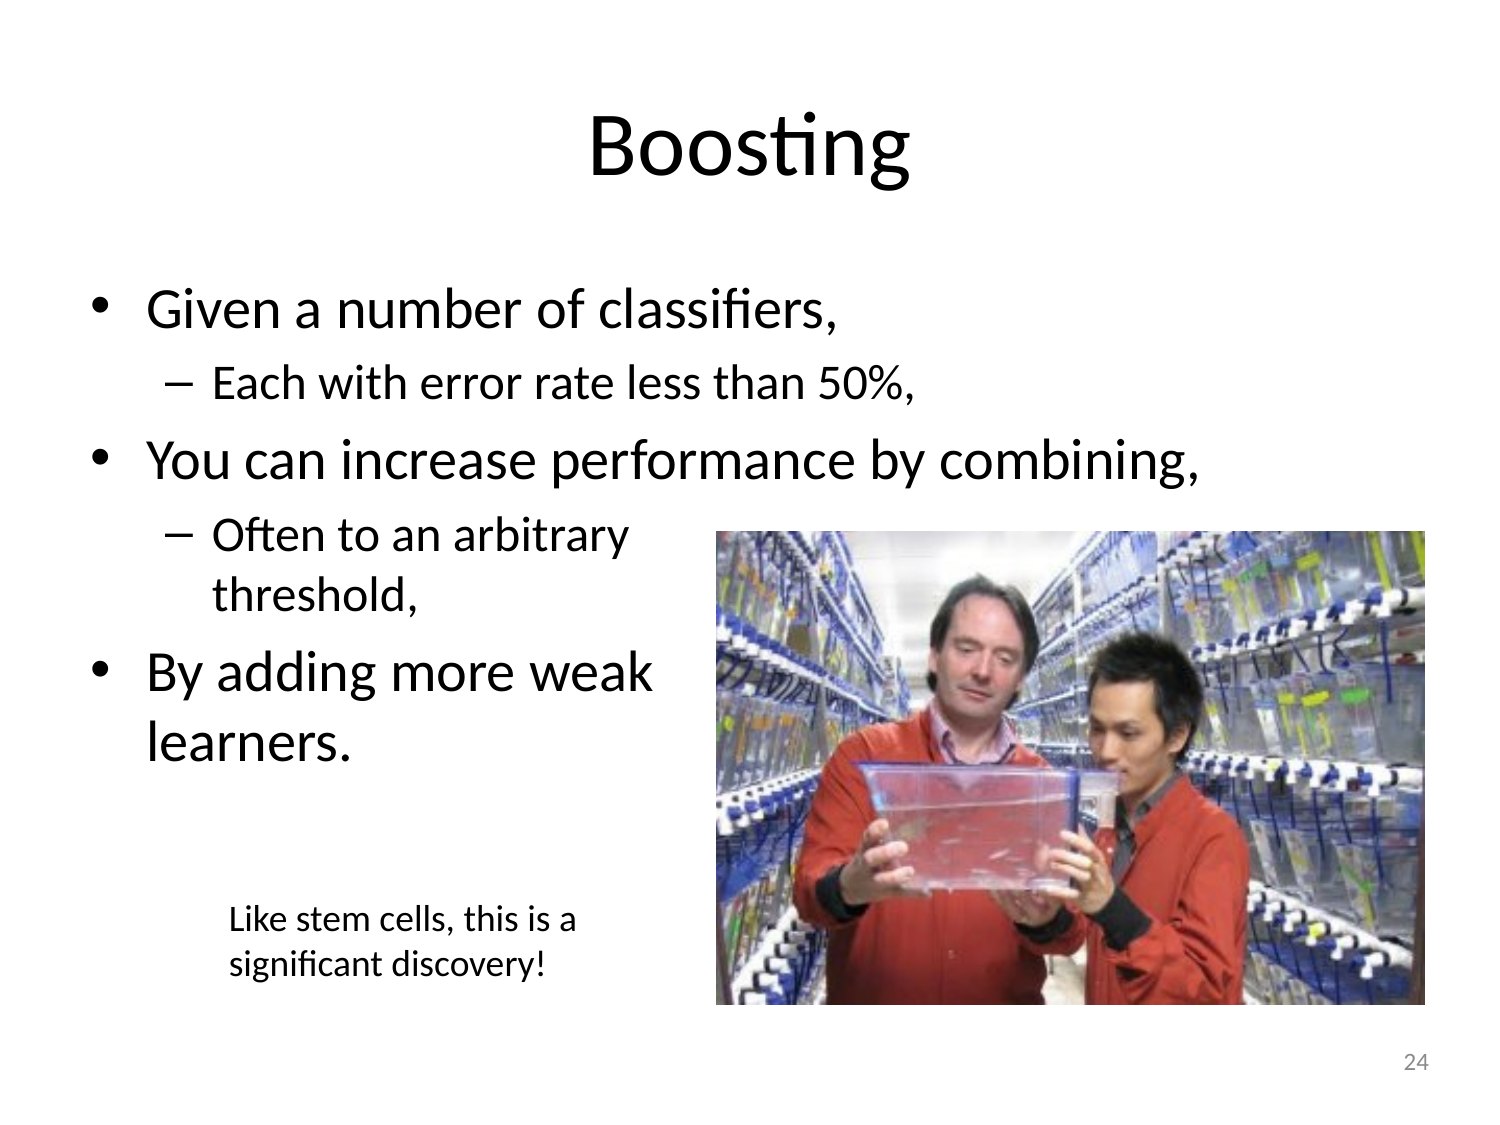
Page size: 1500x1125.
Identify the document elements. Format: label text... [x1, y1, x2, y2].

picture [716, 531, 1426, 1006]
text_box Like stem cells, this is a significant discovery! [213, 886, 696, 992]
title Boosting [75, 45, 1425, 233]
list Given a number of classifiers, Each with error rate less than 50%, You can increase performance by combining, Often to an arbitrary threshold, By adding more weak learners. [75, 262, 1425, 1005]
